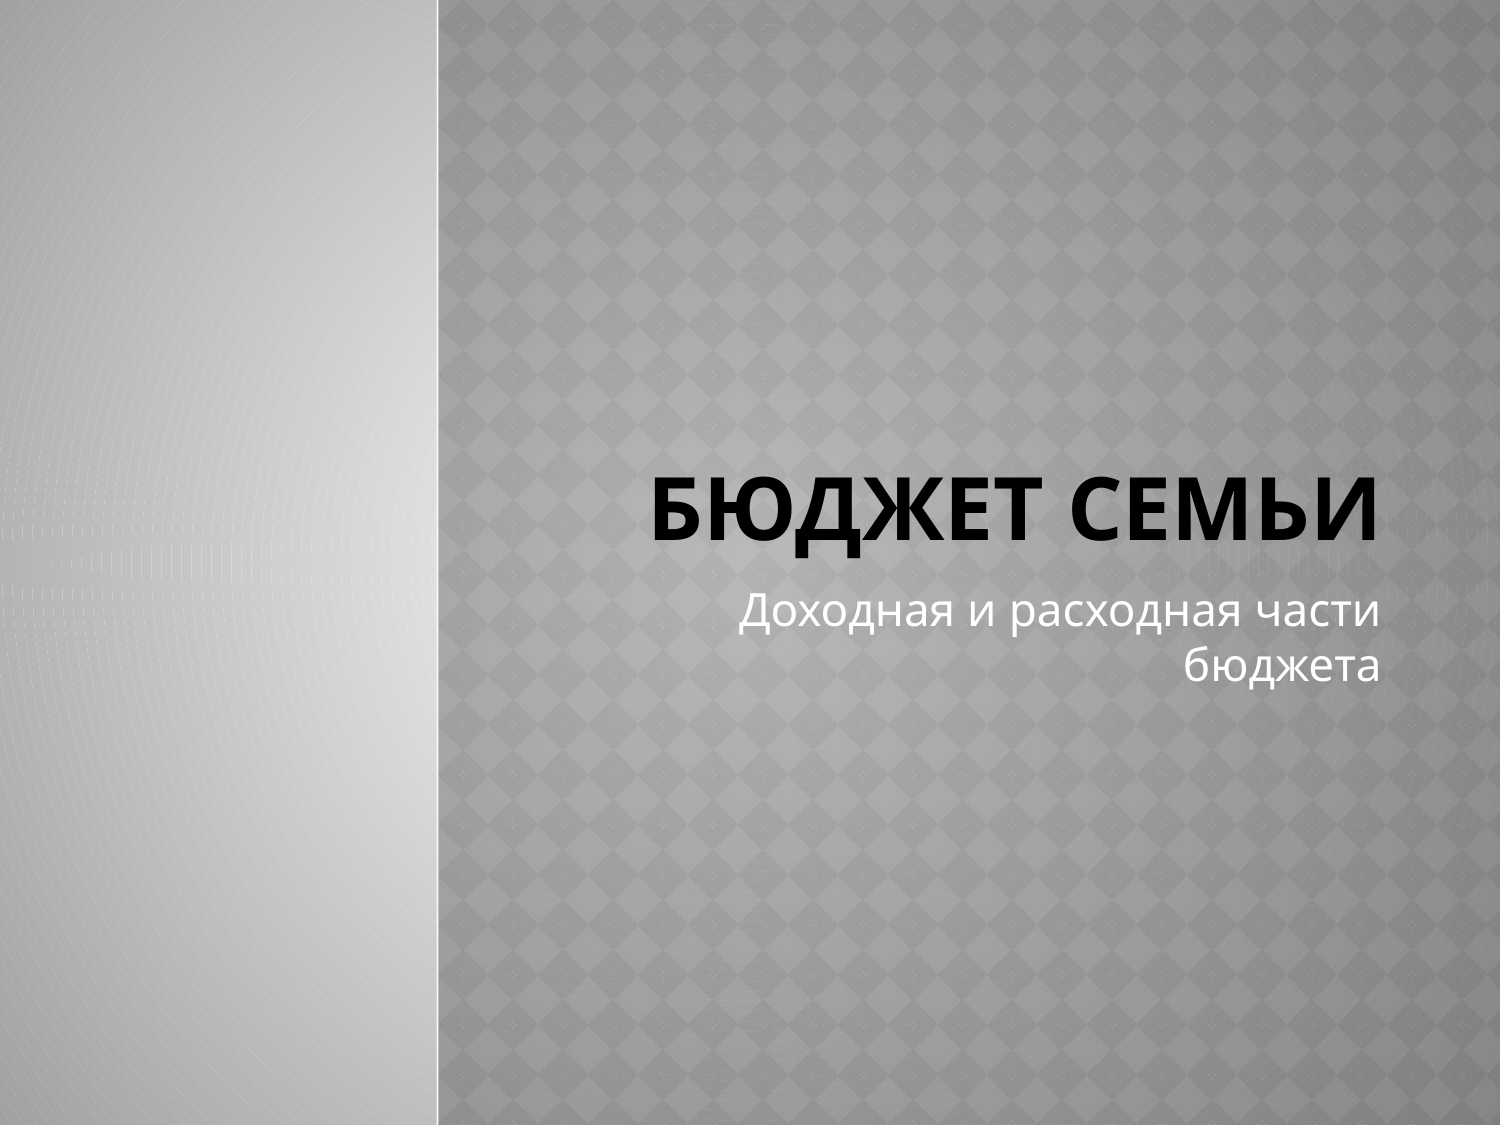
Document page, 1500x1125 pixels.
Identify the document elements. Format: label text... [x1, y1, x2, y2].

subtitle Доходная и расходная части бюджета [550, 580, 1390, 762]
title Бюджет семьи [552, 87, 1390, 558]
